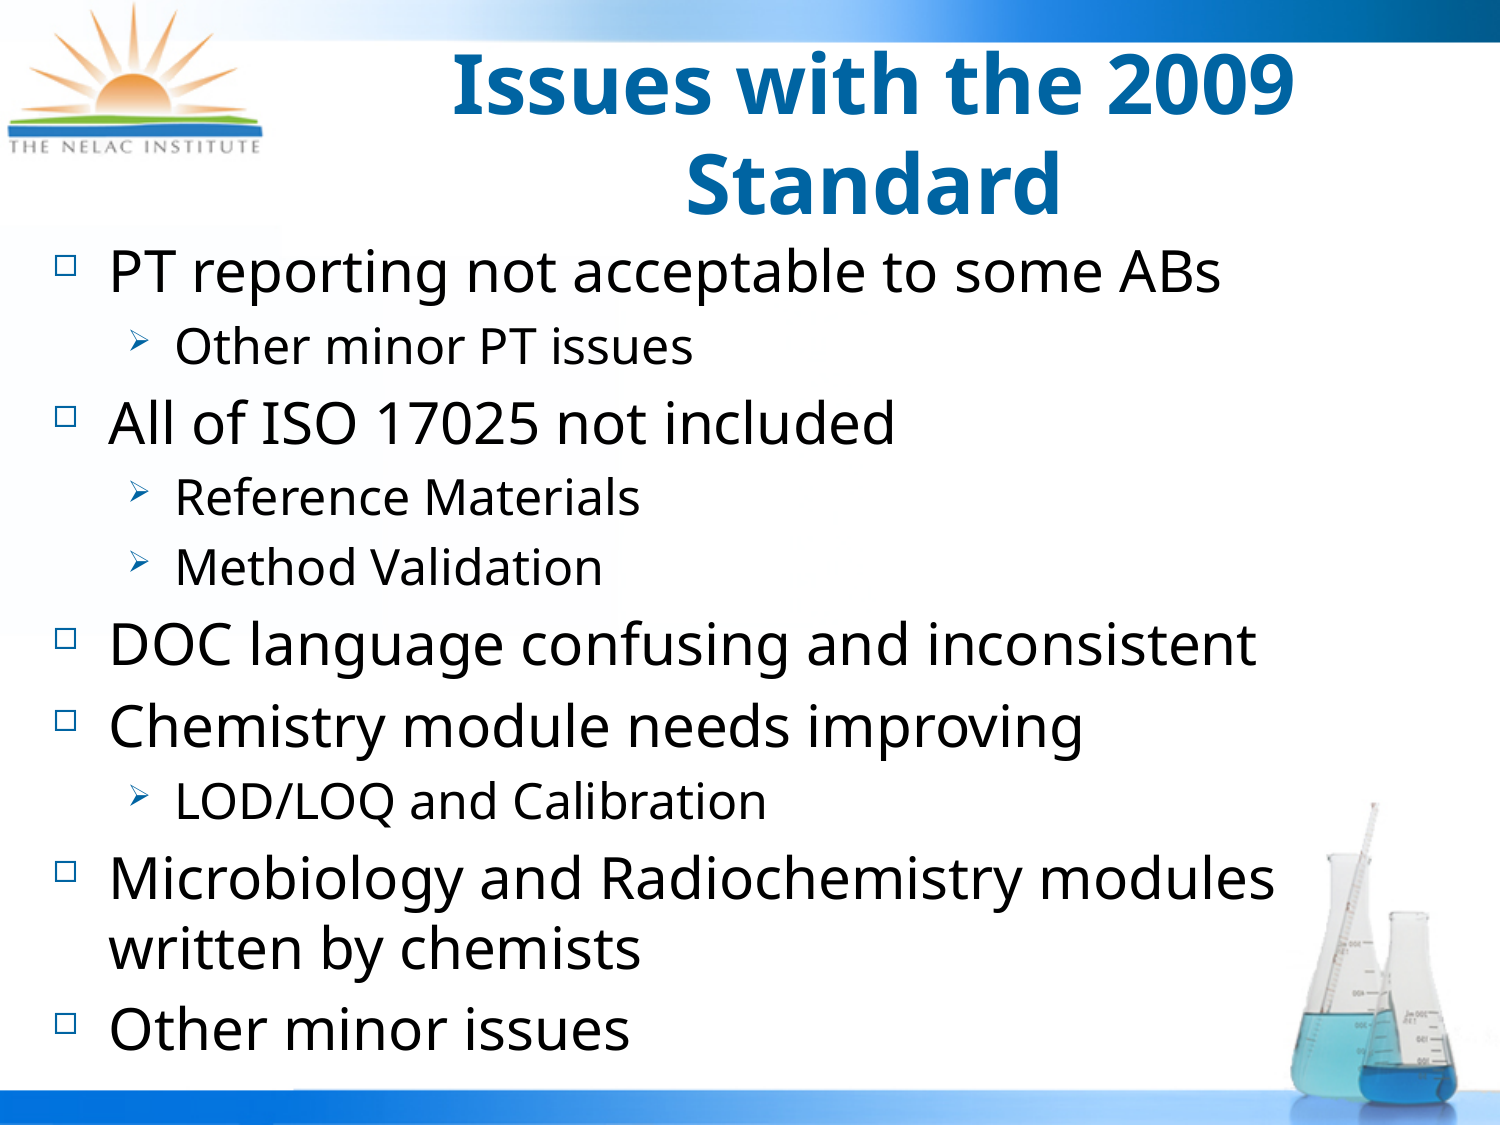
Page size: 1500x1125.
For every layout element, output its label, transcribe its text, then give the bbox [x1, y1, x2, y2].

title Issues with the 2009 Standard [287, 37, 1463, 225]
list PT reporting not acceptable to some ABs Other minor PT issues All of ISO 17025 not included Reference Materials Method Validation DOC language confusing and inconsistent Chemistry module needs improving LOD/LOQ and Calibration Microbiology and Radiochemistry modules written by chemists Other minor issues [37, 226, 1388, 1027]
picture [0, 0, 1500, 1125]
